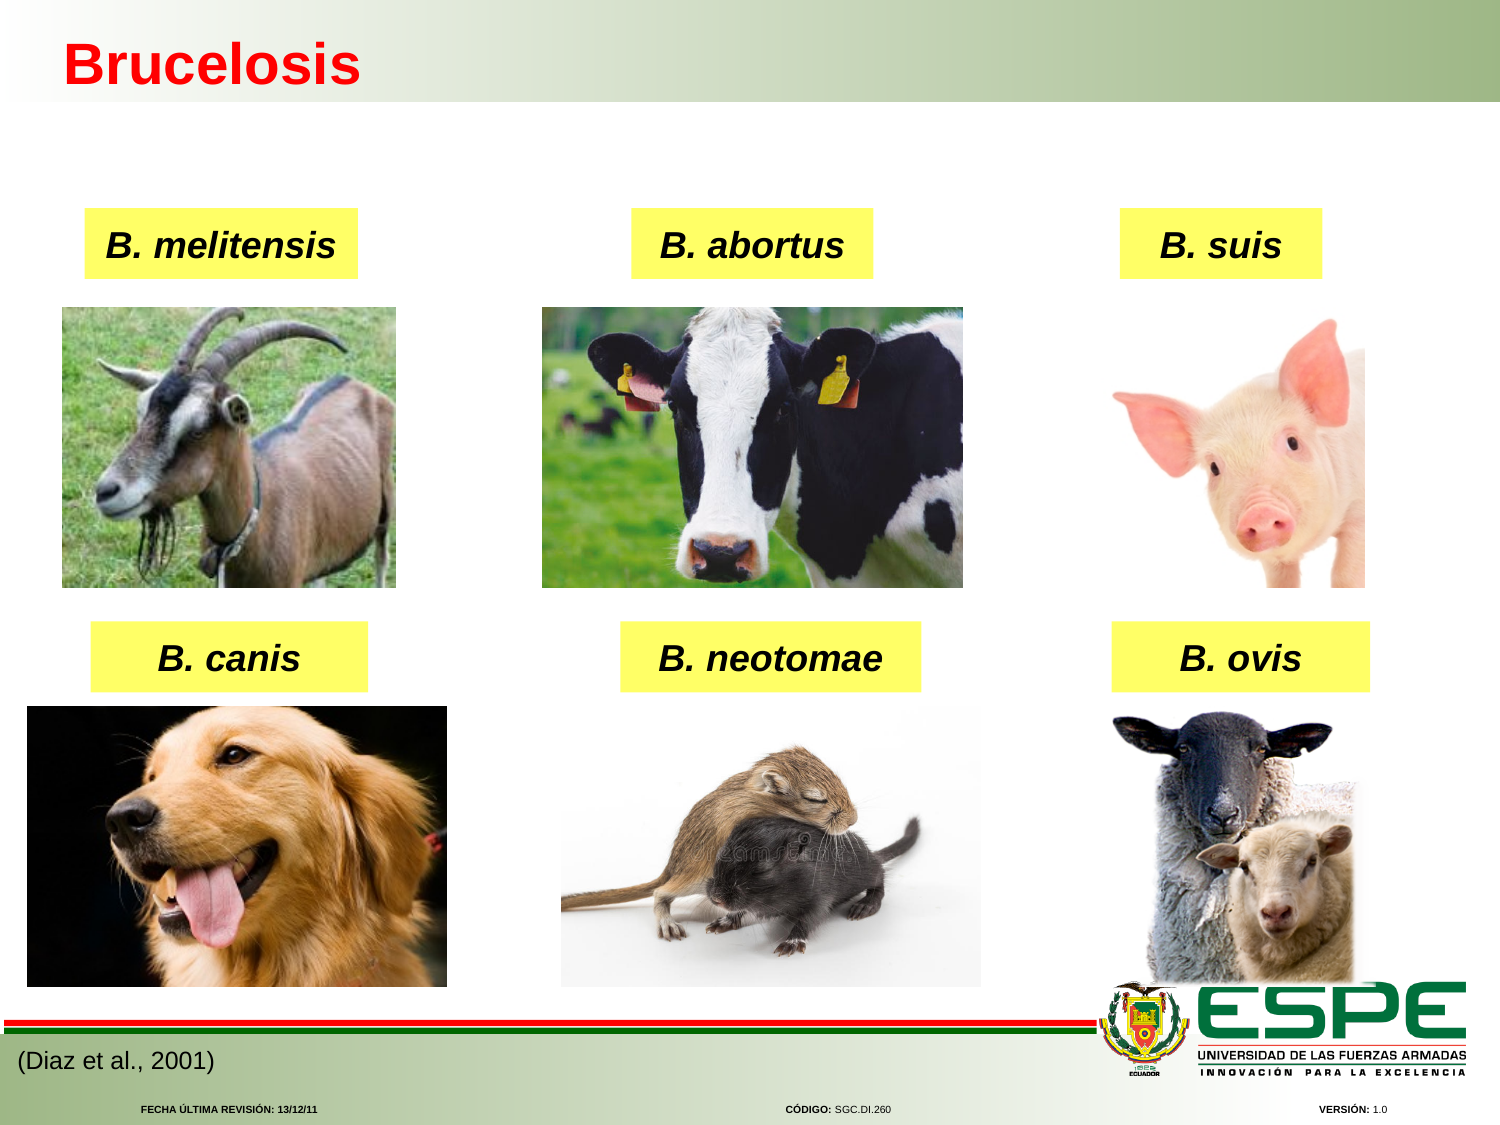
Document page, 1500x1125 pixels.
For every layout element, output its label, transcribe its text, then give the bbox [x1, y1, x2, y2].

slide_number VERSIÓN: 1.0 [1281, 1092, 1425, 1125]
footer CÓDIGO: SGC.DI.260 [719, 1092, 958, 1125]
text_box (Diaz et al., 2001) [2, 1036, 232, 1082]
text_box B. melitensis [82, 206, 360, 281]
text_box Brucelosis [29, 19, 396, 104]
picture [1099, 706, 1466, 1076]
picture [26, 706, 447, 987]
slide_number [63, 1091, 396, 1125]
text_box B. neotomae [618, 619, 924, 694]
picture [560, 706, 981, 987]
picture [1084, 307, 1365, 588]
text_box B. canis [88, 619, 370, 694]
text_box B. abortus [629, 206, 876, 281]
picture [542, 307, 963, 588]
text_box B. suis [1118, 206, 1325, 281]
picture [62, 307, 396, 588]
text_box B. ovis [1110, 619, 1372, 694]
